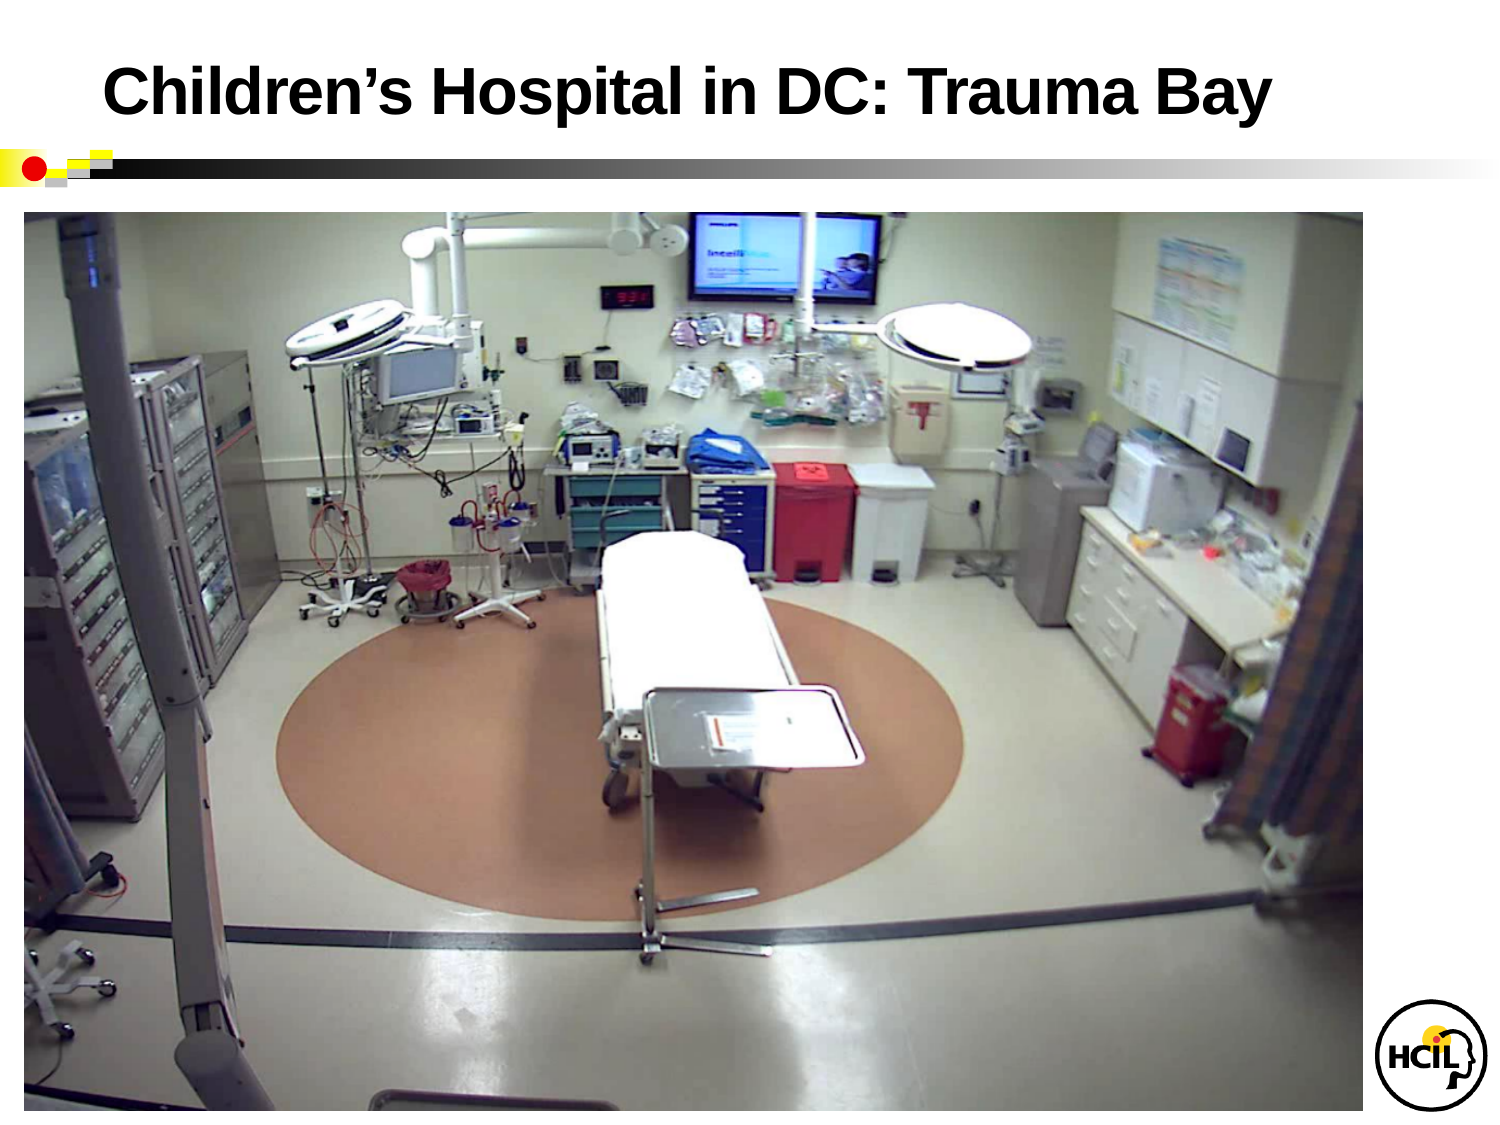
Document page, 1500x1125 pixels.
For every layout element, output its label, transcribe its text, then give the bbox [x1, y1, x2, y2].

picture [1374, 999, 1488, 1112]
title Children’s Hospital in DC: Trauma Bay [87, 24, 1438, 151]
picture [24, 212, 1363, 1112]
